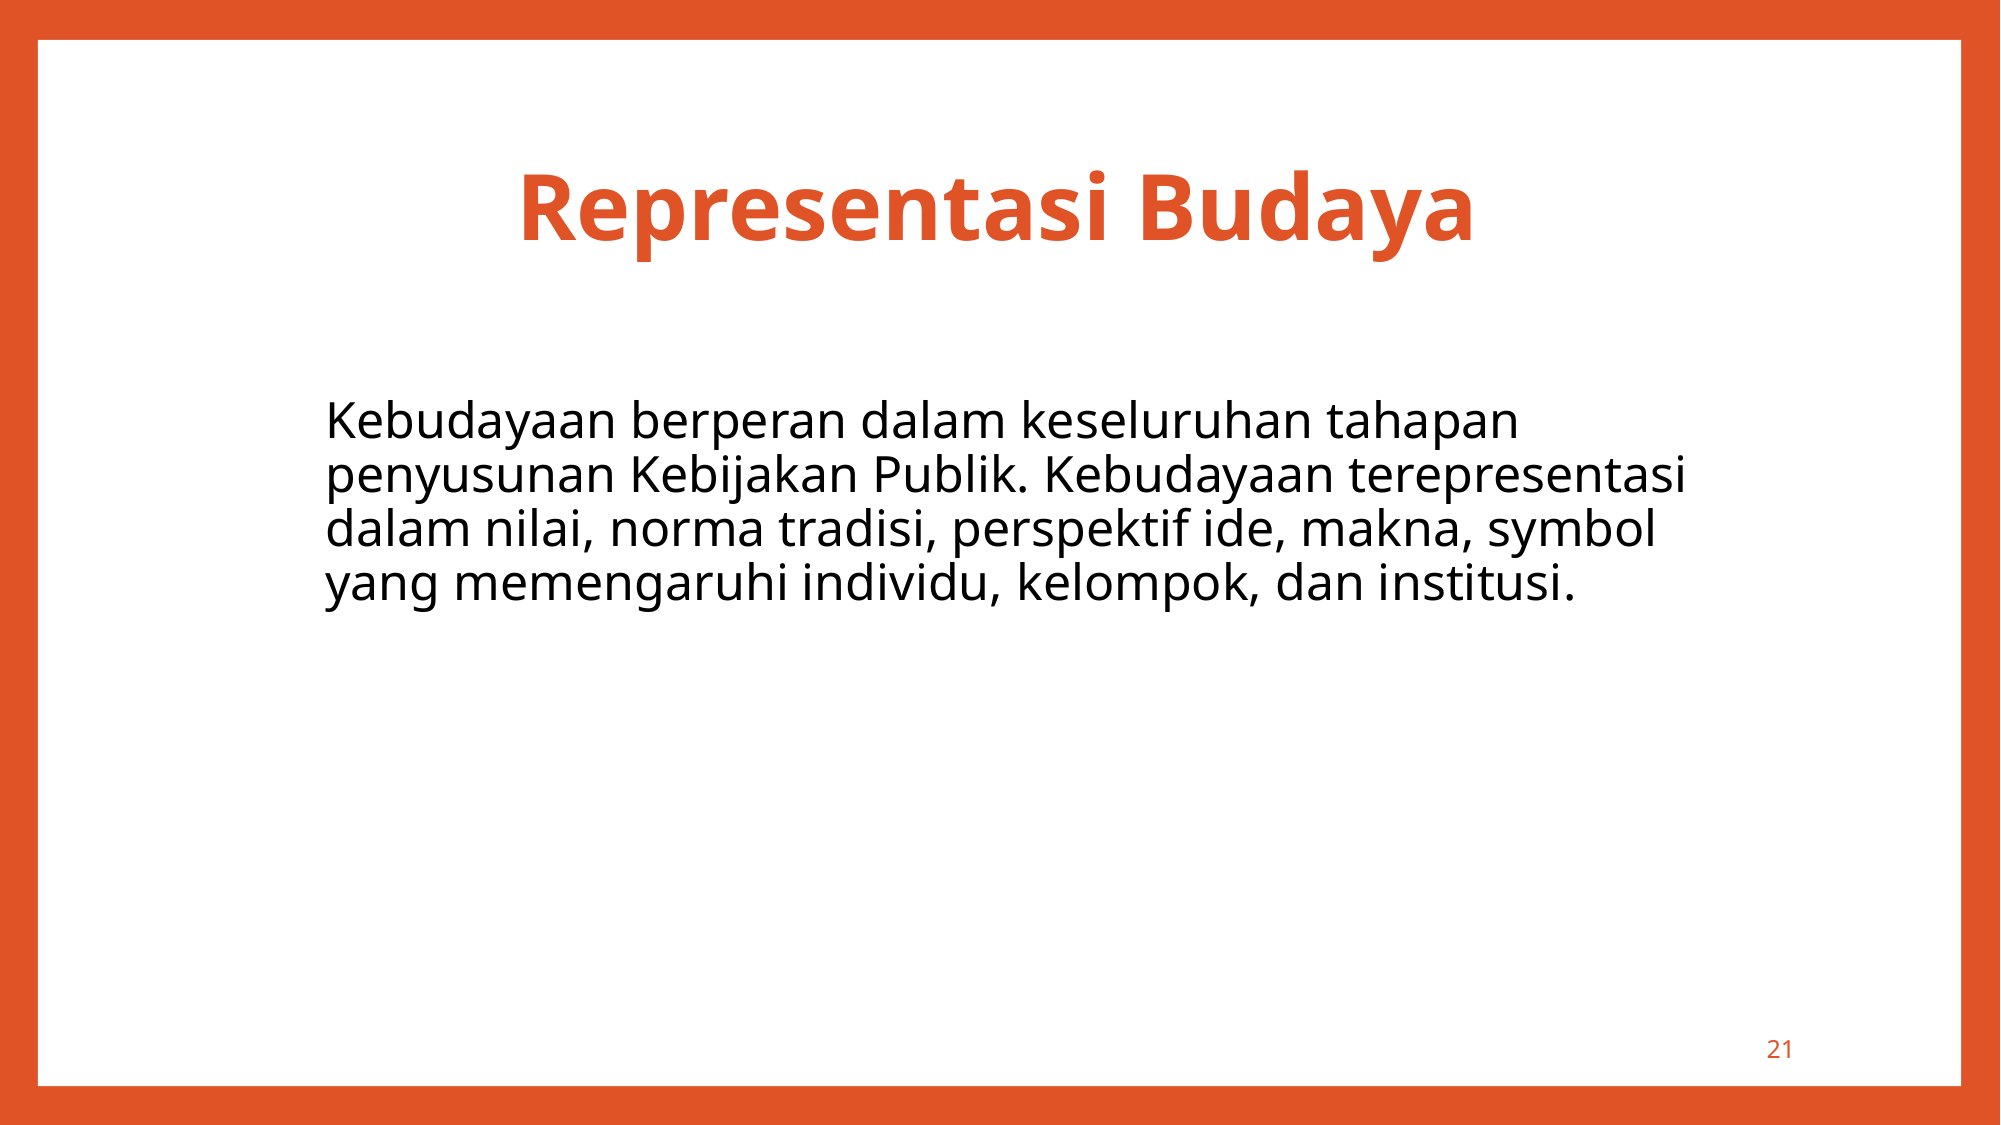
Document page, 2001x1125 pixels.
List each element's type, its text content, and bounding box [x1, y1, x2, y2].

slide_number 21 [1530, 1020, 1811, 1081]
text_box Kebudayaan berperan dalam keseluruhan tahapan penyusunan Kebijakan Publik. Kebudayaan terepresentasi dalam nilai, norma tradisi, perspektif ide, makna, symbol yang memengaruhi individu, kelompok, dan institusi. [303, 388, 1792, 716]
title Representasi Budaya [187, 99, 1808, 323]
